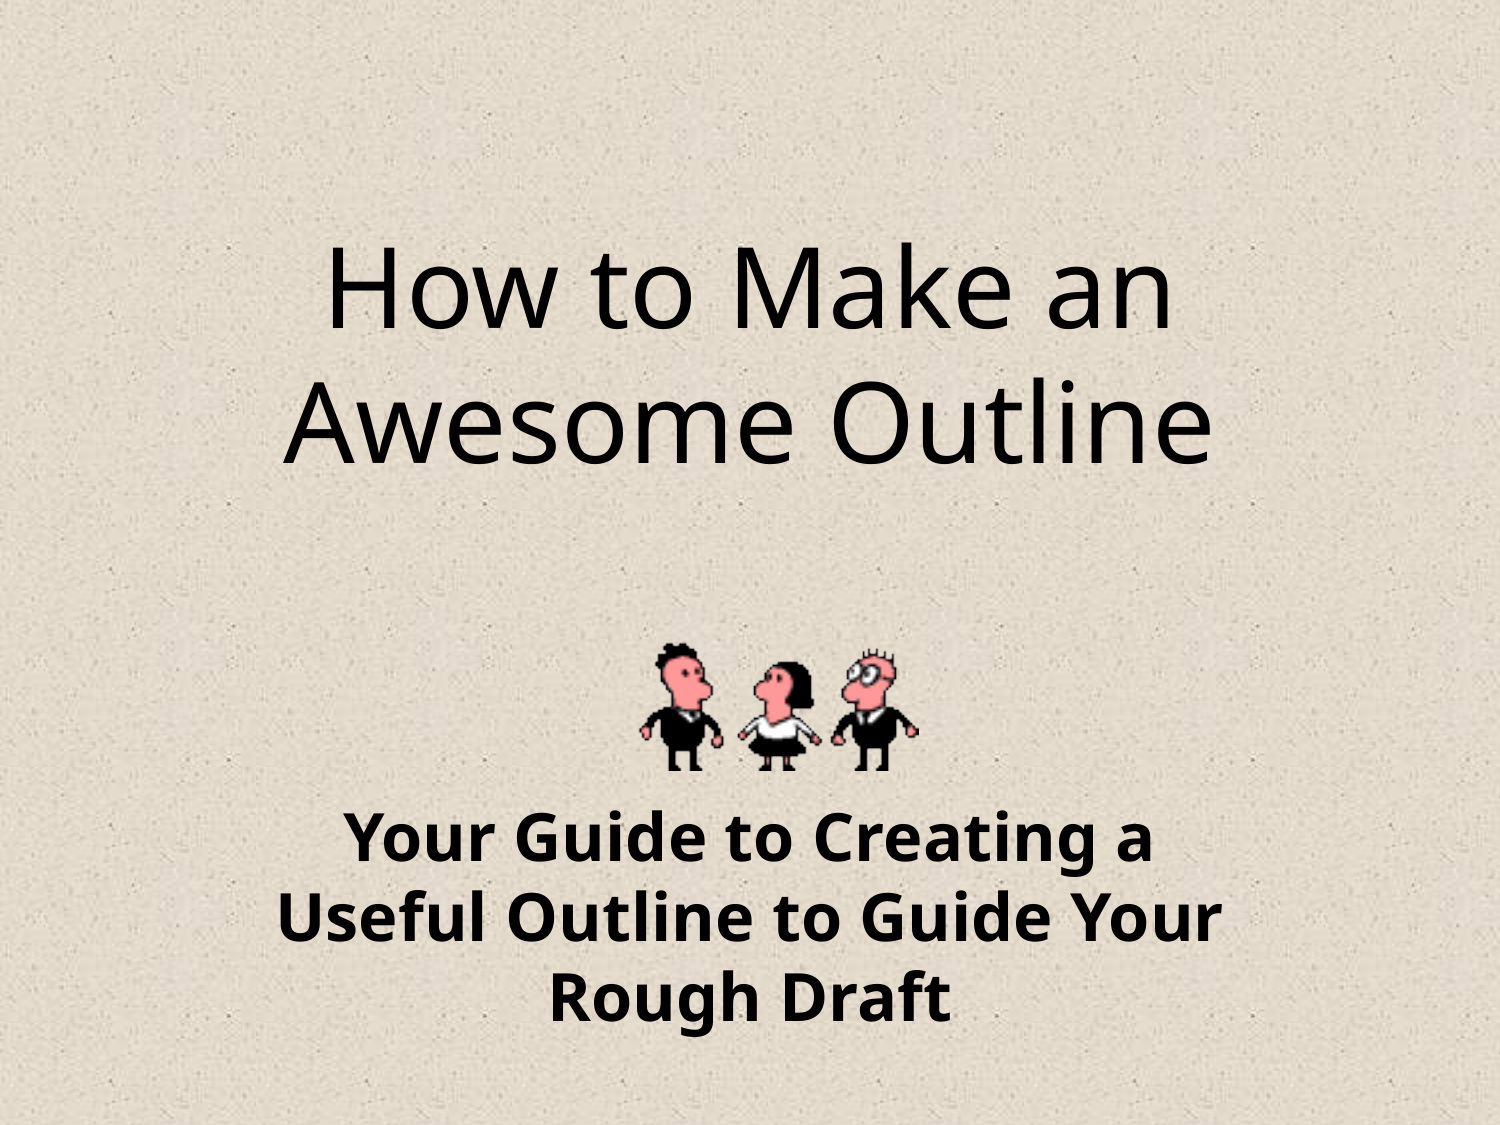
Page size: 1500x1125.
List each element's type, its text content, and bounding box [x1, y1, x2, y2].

title How to Make an Awesome Outline [112, 174, 1388, 529]
picture [0, 0, 1500, 1125]
subtitle Your Guide to Creating a Useful Outline to Guide Your Rough Draft [224, 787, 1276, 1076]
